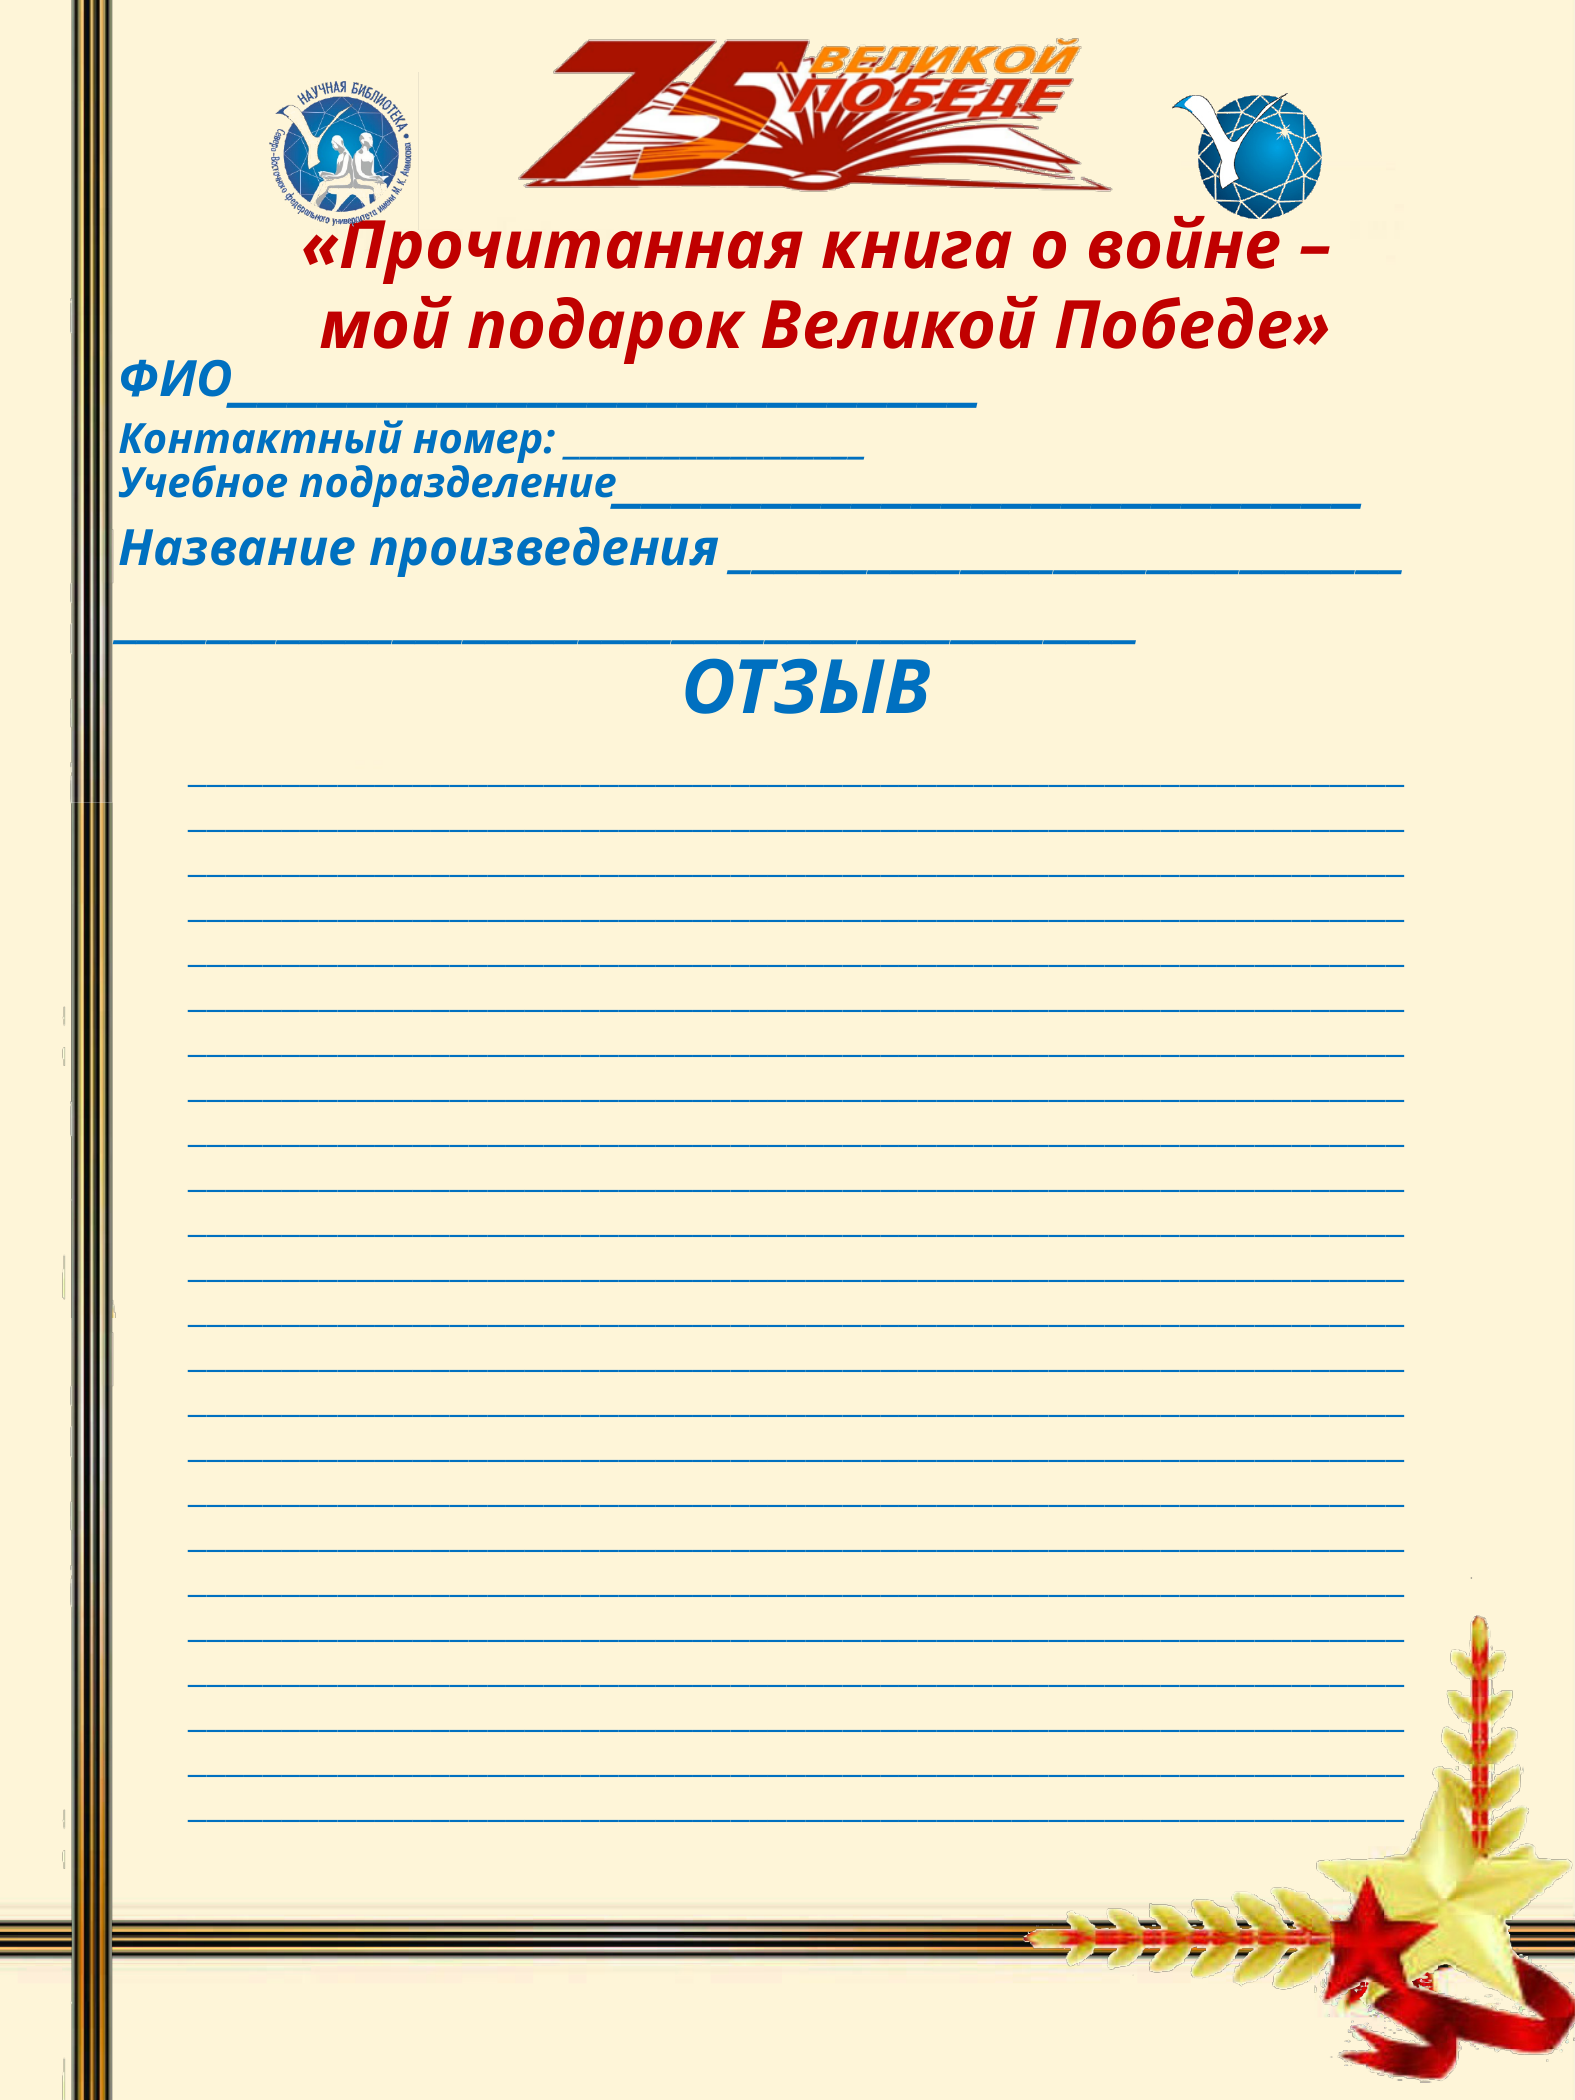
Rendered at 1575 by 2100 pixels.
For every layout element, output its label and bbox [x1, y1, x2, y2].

picture [263, 72, 419, 230]
picture [0, 1369, 734, 1534]
picture [1002, 1523, 1575, 2086]
picture [1161, 82, 1347, 235]
picture [493, 14, 1120, 229]
list [0, 0, 1575, 2100]
picture [0, 576, 745, 742]
